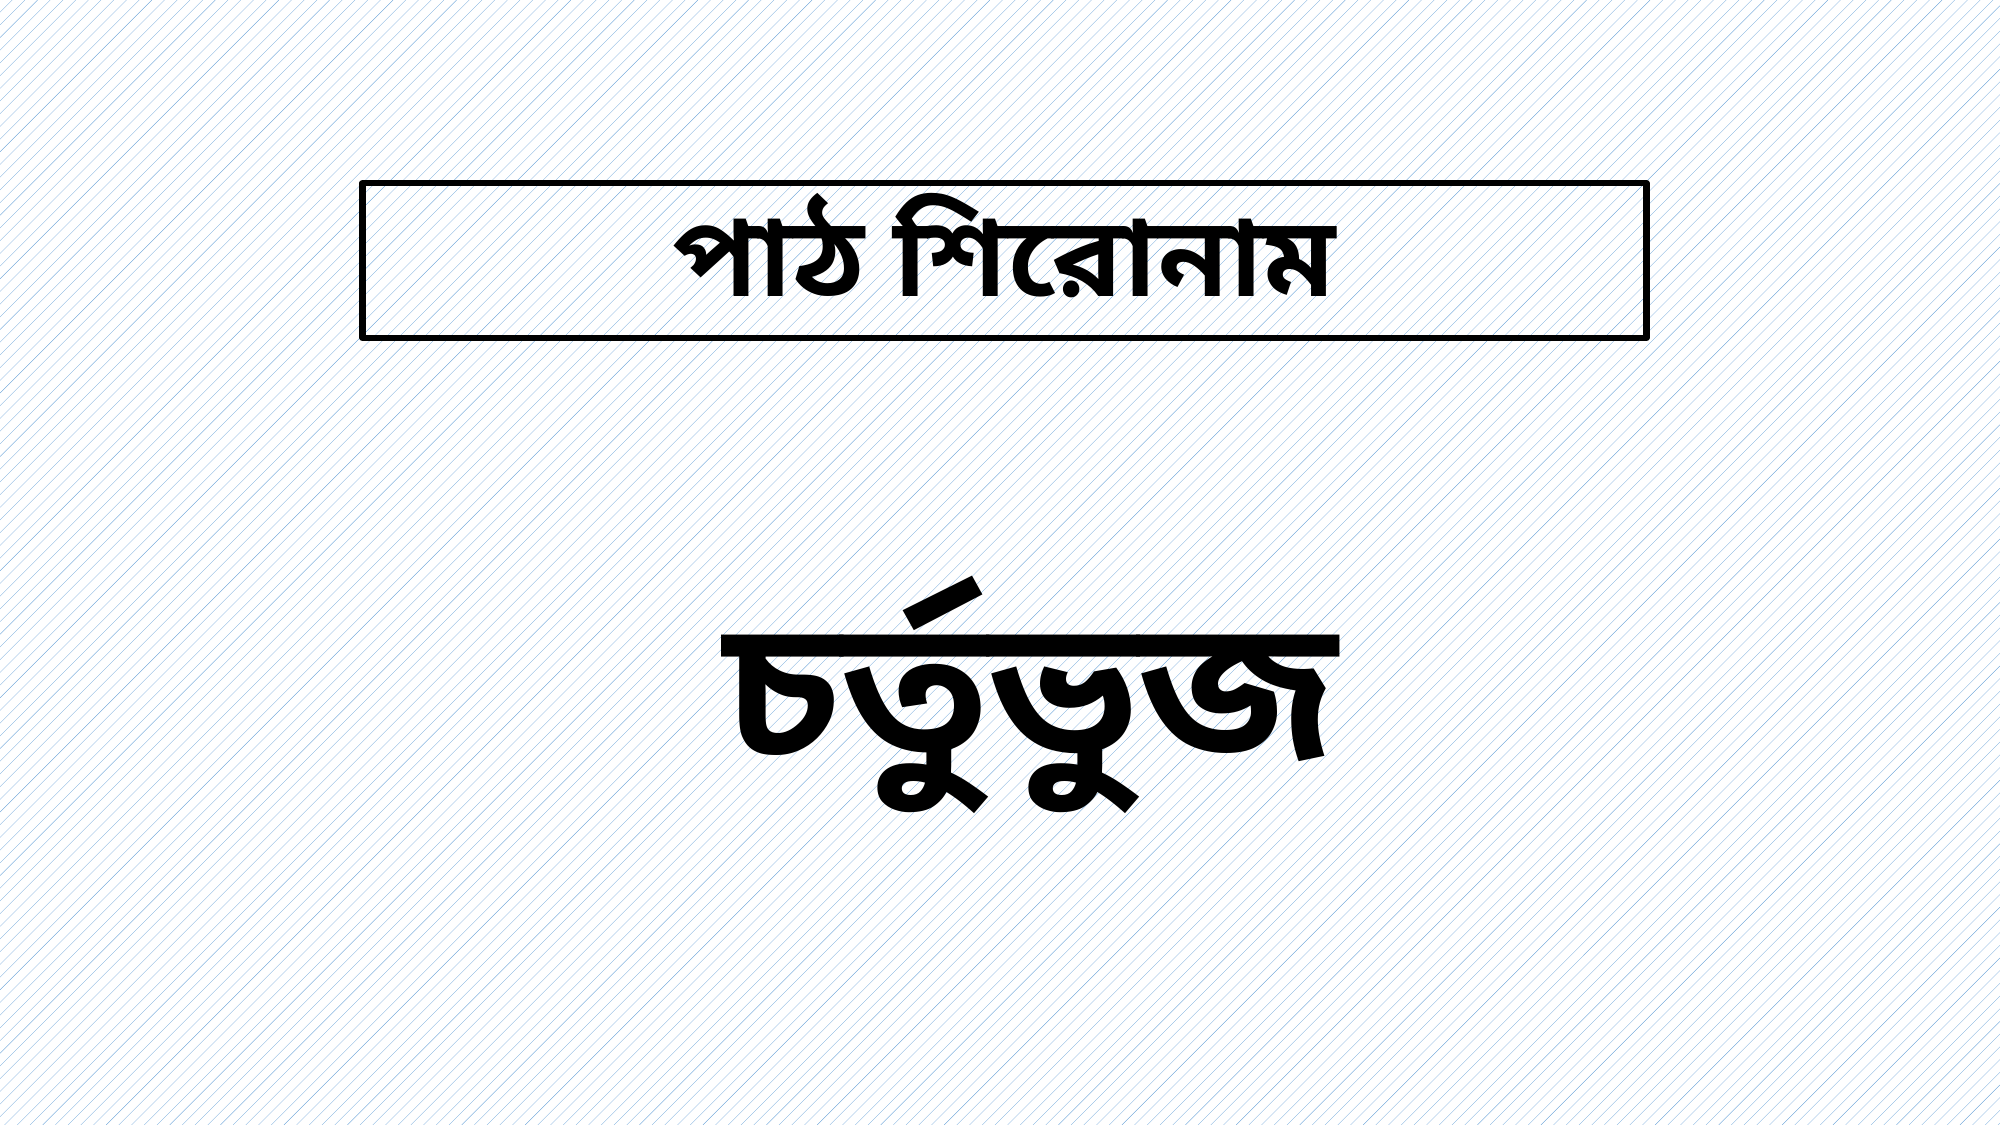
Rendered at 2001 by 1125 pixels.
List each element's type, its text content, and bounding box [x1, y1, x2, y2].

text_box পাঠ শিরোনাম [362, 183, 1647, 338]
title চর্তুভুজ [362, 586, 1647, 804]
